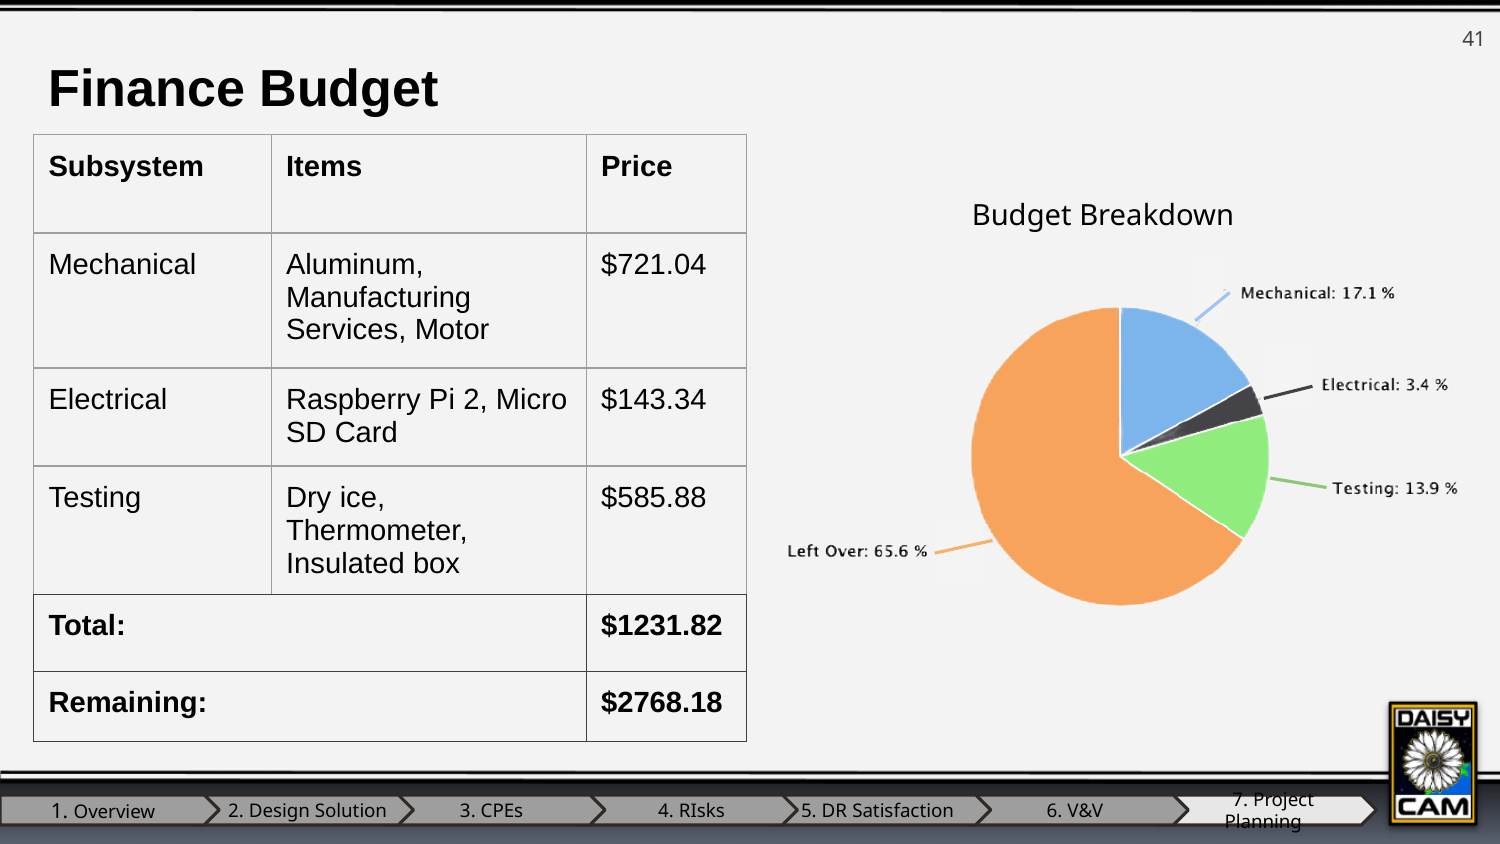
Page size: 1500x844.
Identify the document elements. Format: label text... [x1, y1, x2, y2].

table_header Price [587, 135, 746, 232]
table_cell Electrical [34, 369, 271, 465]
table_cell $1231.82 [587, 595, 727, 671]
text_box 3. CPEs [399, 794, 606, 825]
text_box 6. V&V [976, 794, 1189, 825]
table_cell Testing [34, 467, 271, 594]
text_box Budget Breakdown [901, 180, 1305, 246]
text_box 7. Project Planning [1174, 794, 1377, 825]
table_cell $585.88 [587, 467, 727, 594]
text_box Finance Budget [33, 36, 1500, 135]
table_cell Remaining: [34, 672, 586, 741]
text_box 5. DR Satisfaction [783, 794, 991, 825]
table_cell Total: [34, 595, 586, 671]
table_cell Dry ice, Thermometer, Insulated box [272, 467, 586, 594]
table_cell $721.04 [587, 234, 746, 367]
table_cell Mechanical [34, 234, 271, 367]
table_header Items [272, 135, 586, 232]
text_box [934, 540, 993, 554]
table_cell $143.34 [587, 369, 727, 465]
text_box 1. Overview [0, 794, 220, 825]
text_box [1263, 386, 1313, 399]
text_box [1195, 292, 1230, 321]
picture [0, 0, 1500, 844]
slide_number 41 [1410, 7, 1500, 73]
table_cell Raspberry Pi 2, Micro SD Card [272, 369, 586, 465]
text_box 4. RIsks [591, 794, 798, 825]
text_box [1270, 477, 1327, 488]
table_header Subsystem [34, 135, 271, 232]
text_box 2. Design Solution [205, 794, 414, 825]
table_cell $2768.18 [587, 672, 746, 741]
table_cell Aluminum, Manufacturing Services, Motor [272, 234, 586, 367]
